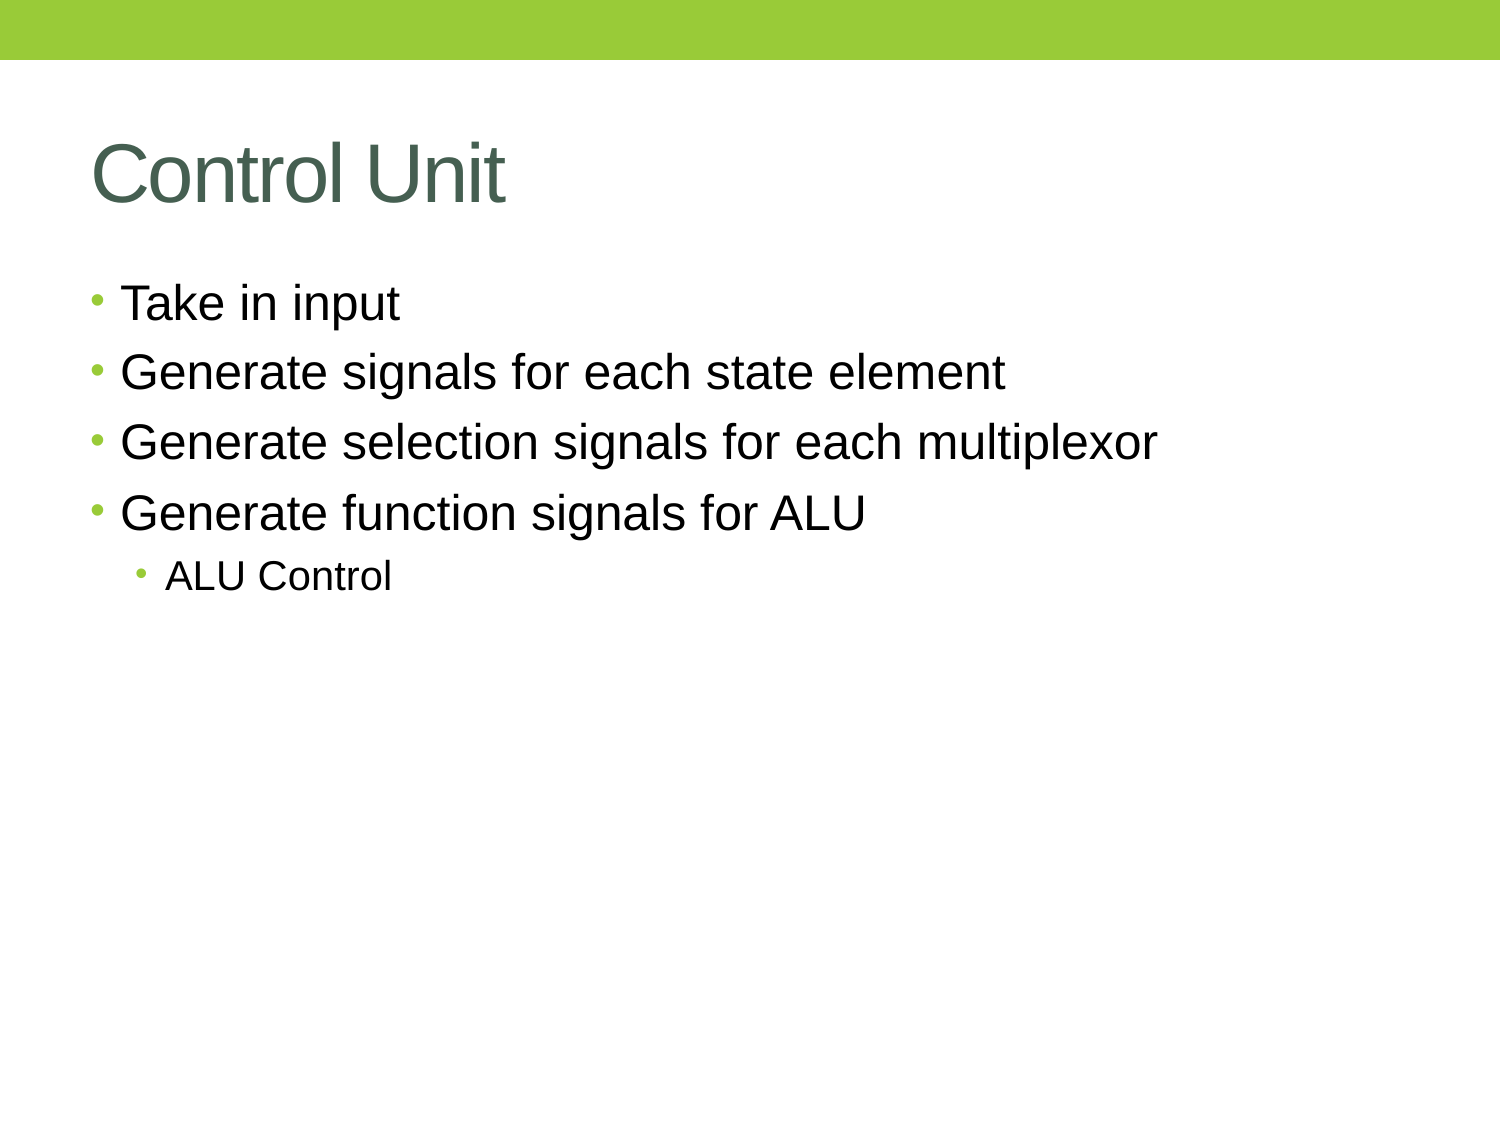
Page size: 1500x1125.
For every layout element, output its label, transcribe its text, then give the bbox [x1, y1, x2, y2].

title Control Unit [75, 87, 1425, 250]
list Take in input Generate signals for each state element Generate selection signals for each multiplexor Generate function signals for ALU ALU Control [75, 262, 1425, 1063]
